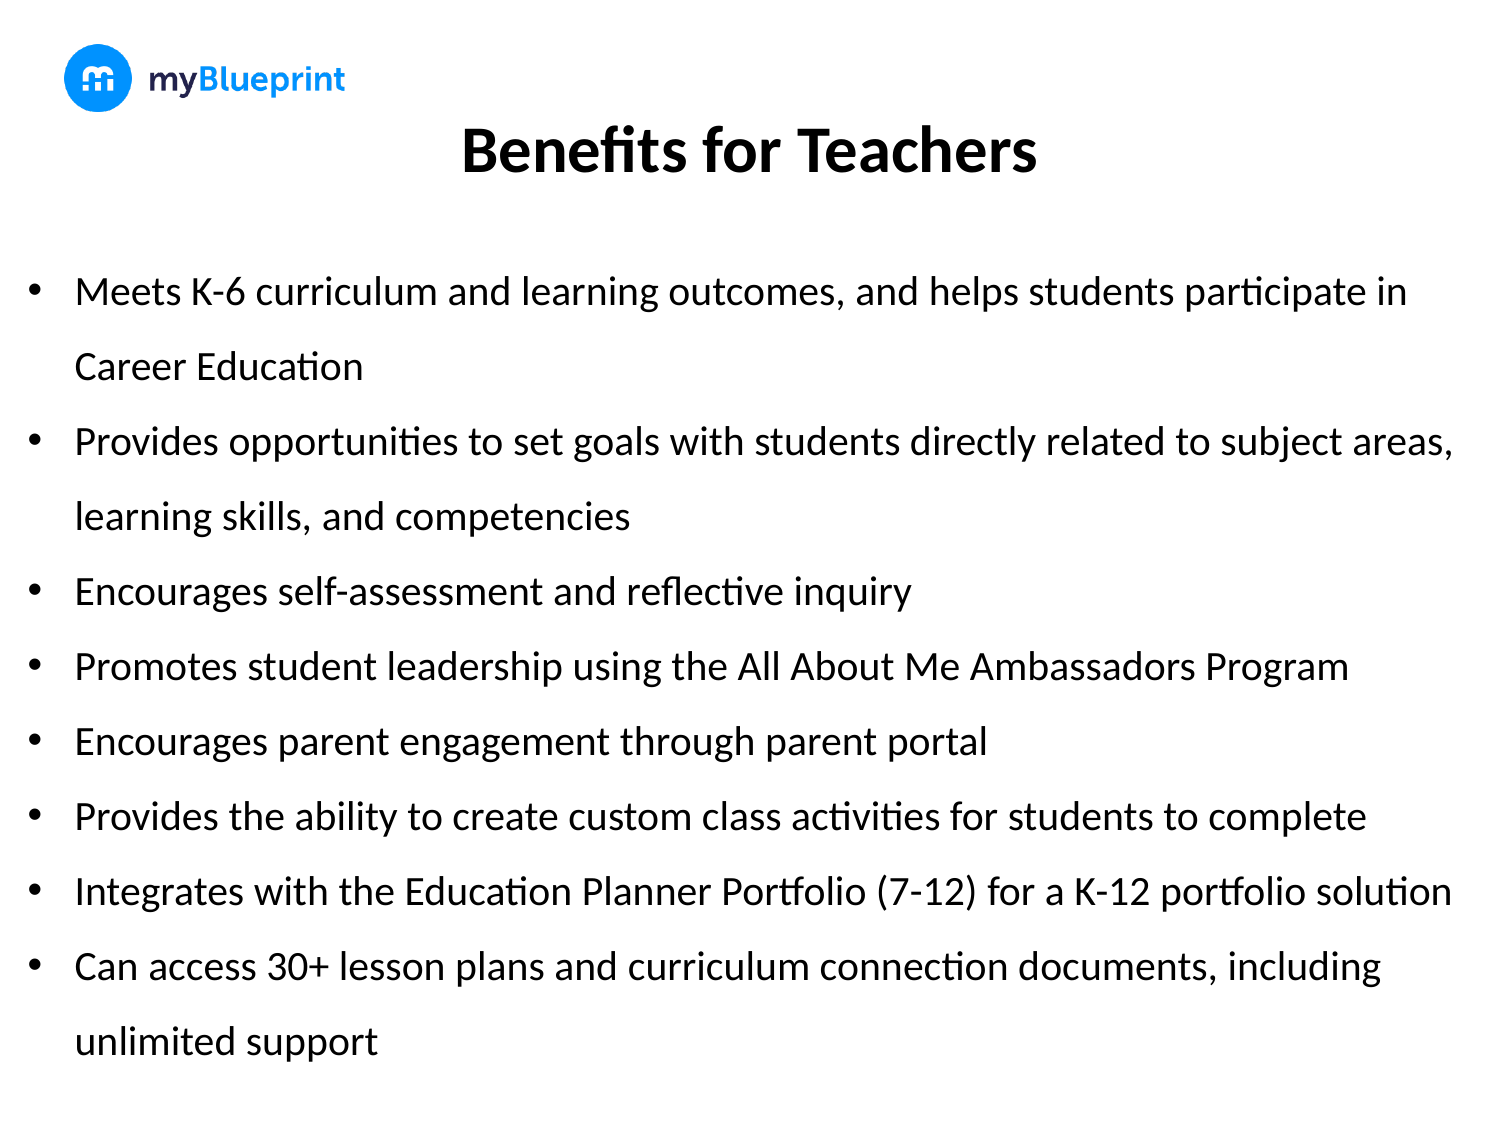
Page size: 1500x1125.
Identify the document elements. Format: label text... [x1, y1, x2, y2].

picture [64, 44, 345, 113]
text_box Meets K-6 curriculum and learning outcomes, and helps students participate in Career Education Provides opportunities to set goals with students directly related to subject areas, learning skills, and competencies Encourages self-assessment and reflective inquiry Promotes student leadership using the All About Me Ambassadors Program Encourages parent engagement through parent portal Provides the ability to create custom class activities for students to complete Integrates with the Education Planner Portfolio (7-12) for a K-12 portfolio solution Can access 30+ lesson plans and curriculum connection documents, including unlimited support [12, 238, 1496, 1125]
text_box Benefits for Teachers [0, 98, 1500, 238]
